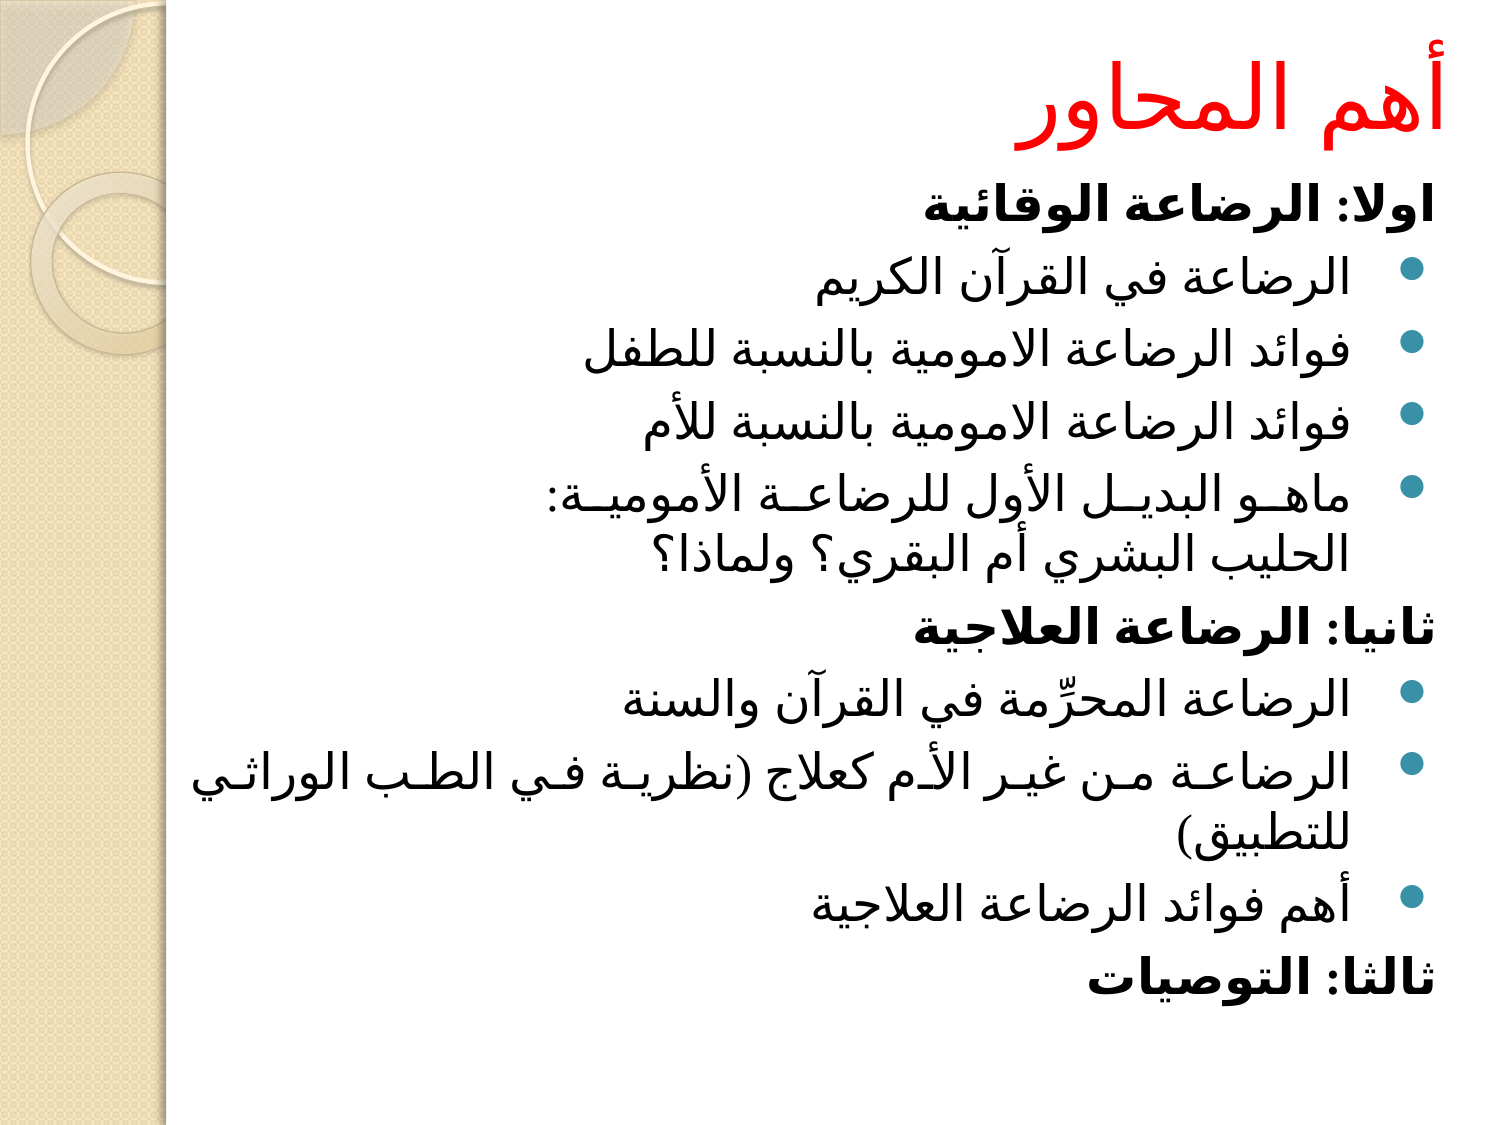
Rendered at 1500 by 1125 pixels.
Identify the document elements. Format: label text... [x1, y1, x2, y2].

title أهم المحاور [234, 0, 1465, 163]
list اولا: الرضاعة الوقائية الرضاعة في القرآن الكريم فوائد الرضاعة الامومية بالنسبة للطفل فوائد الرضاعة الامومية بالنسبة للأم ماهو البديل الأول للرضاعة الأمومية: الحليب البشري أم البقري؟ ولماذا؟ ثانيا: الرضاعة العلاجية الرضاعة المحرِّمة في القرآن والسنة الرضاعة من غير الأم كعلاج (نظرية في الطب الوراثي للتطبيق) أهم فوائد الرضاعة العلاجية ثالثا: التوصيات [175, 163, 1466, 952]
